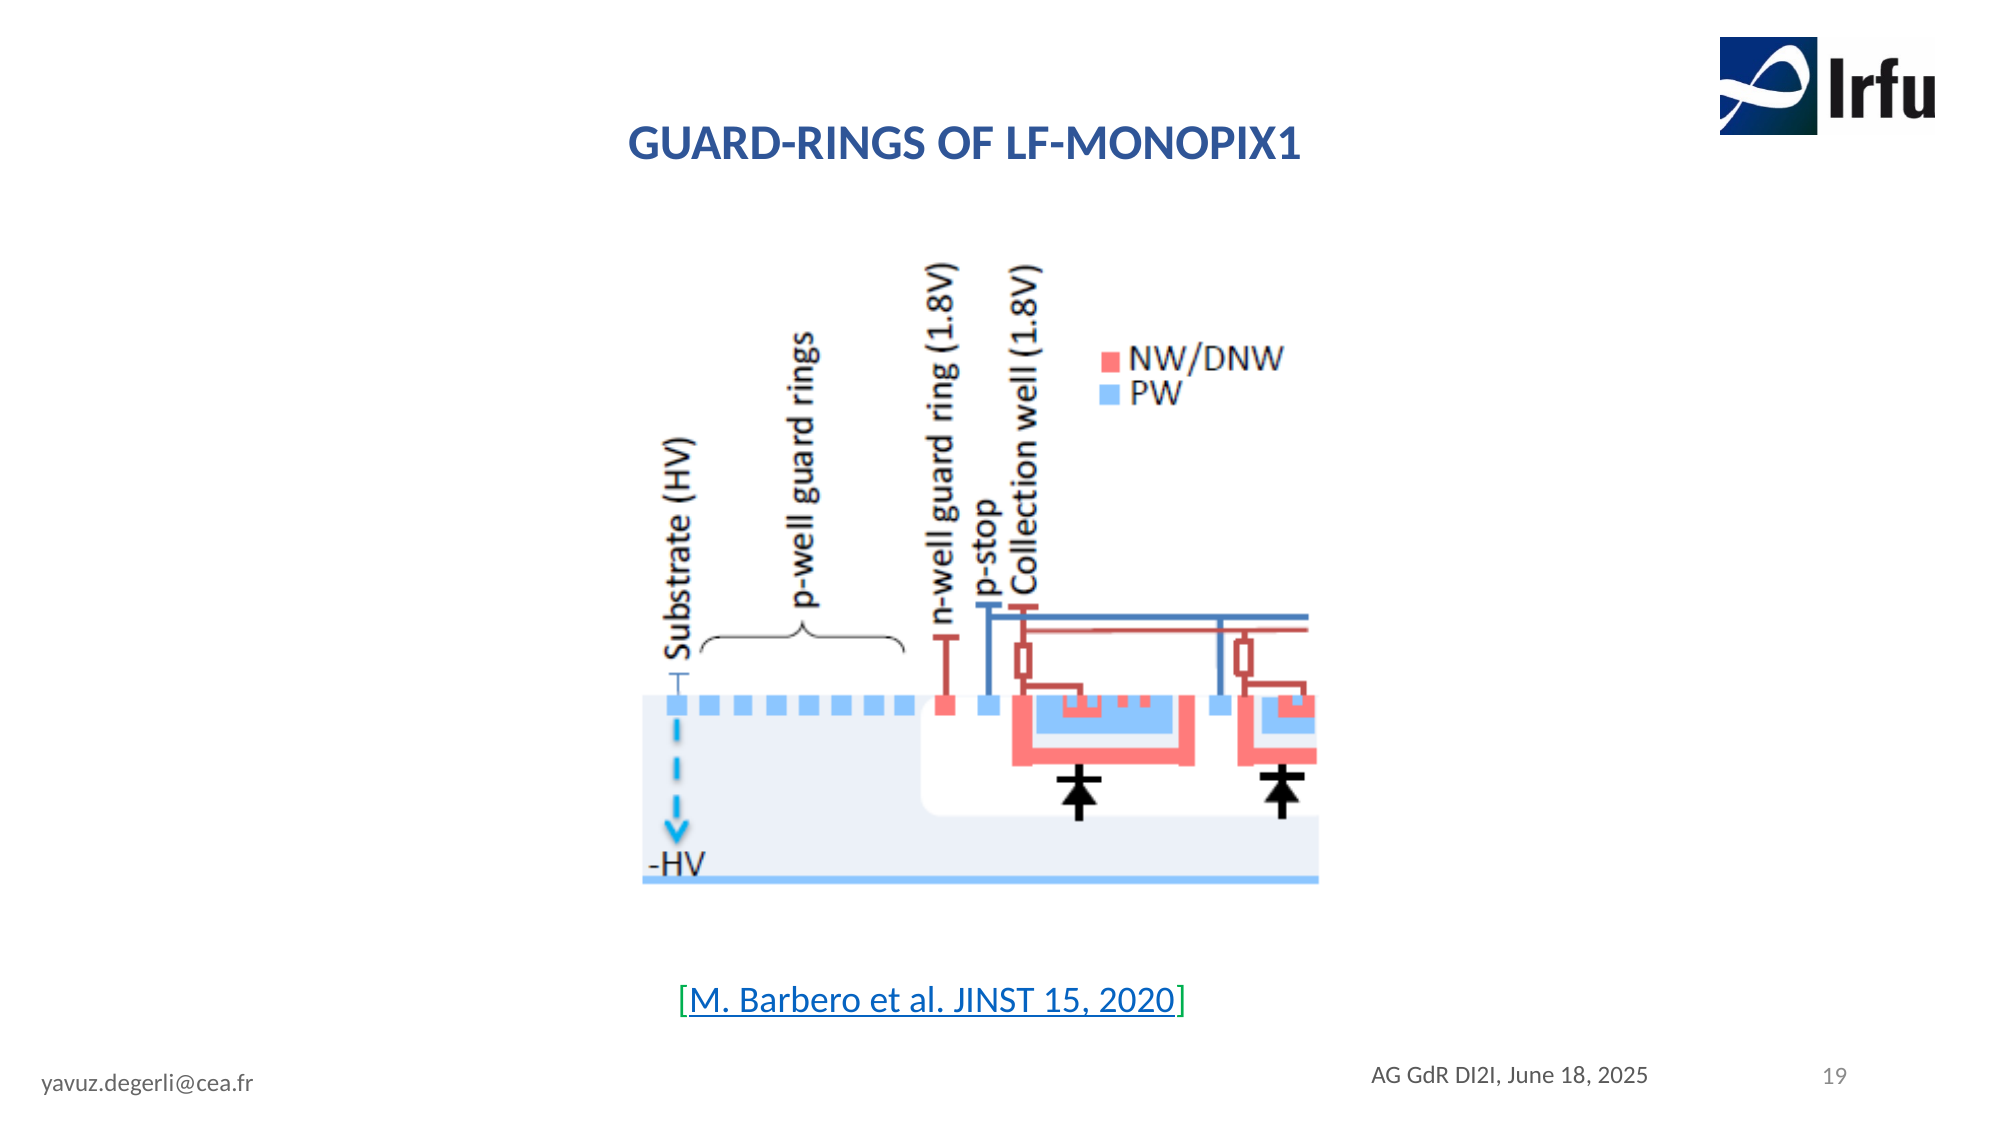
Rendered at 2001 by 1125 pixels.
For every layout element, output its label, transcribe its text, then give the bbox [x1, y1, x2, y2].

text_box [M. Barbero et al. JINST 15, 2020] [662, 967, 1202, 1028]
text_box GUARD-RINGS OF LF-MONOPIX1 [613, 102, 1317, 178]
picture [511, 178, 1496, 917]
picture [1720, 37, 1935, 135]
slide_number 19 [1412, 1044, 1863, 1105]
